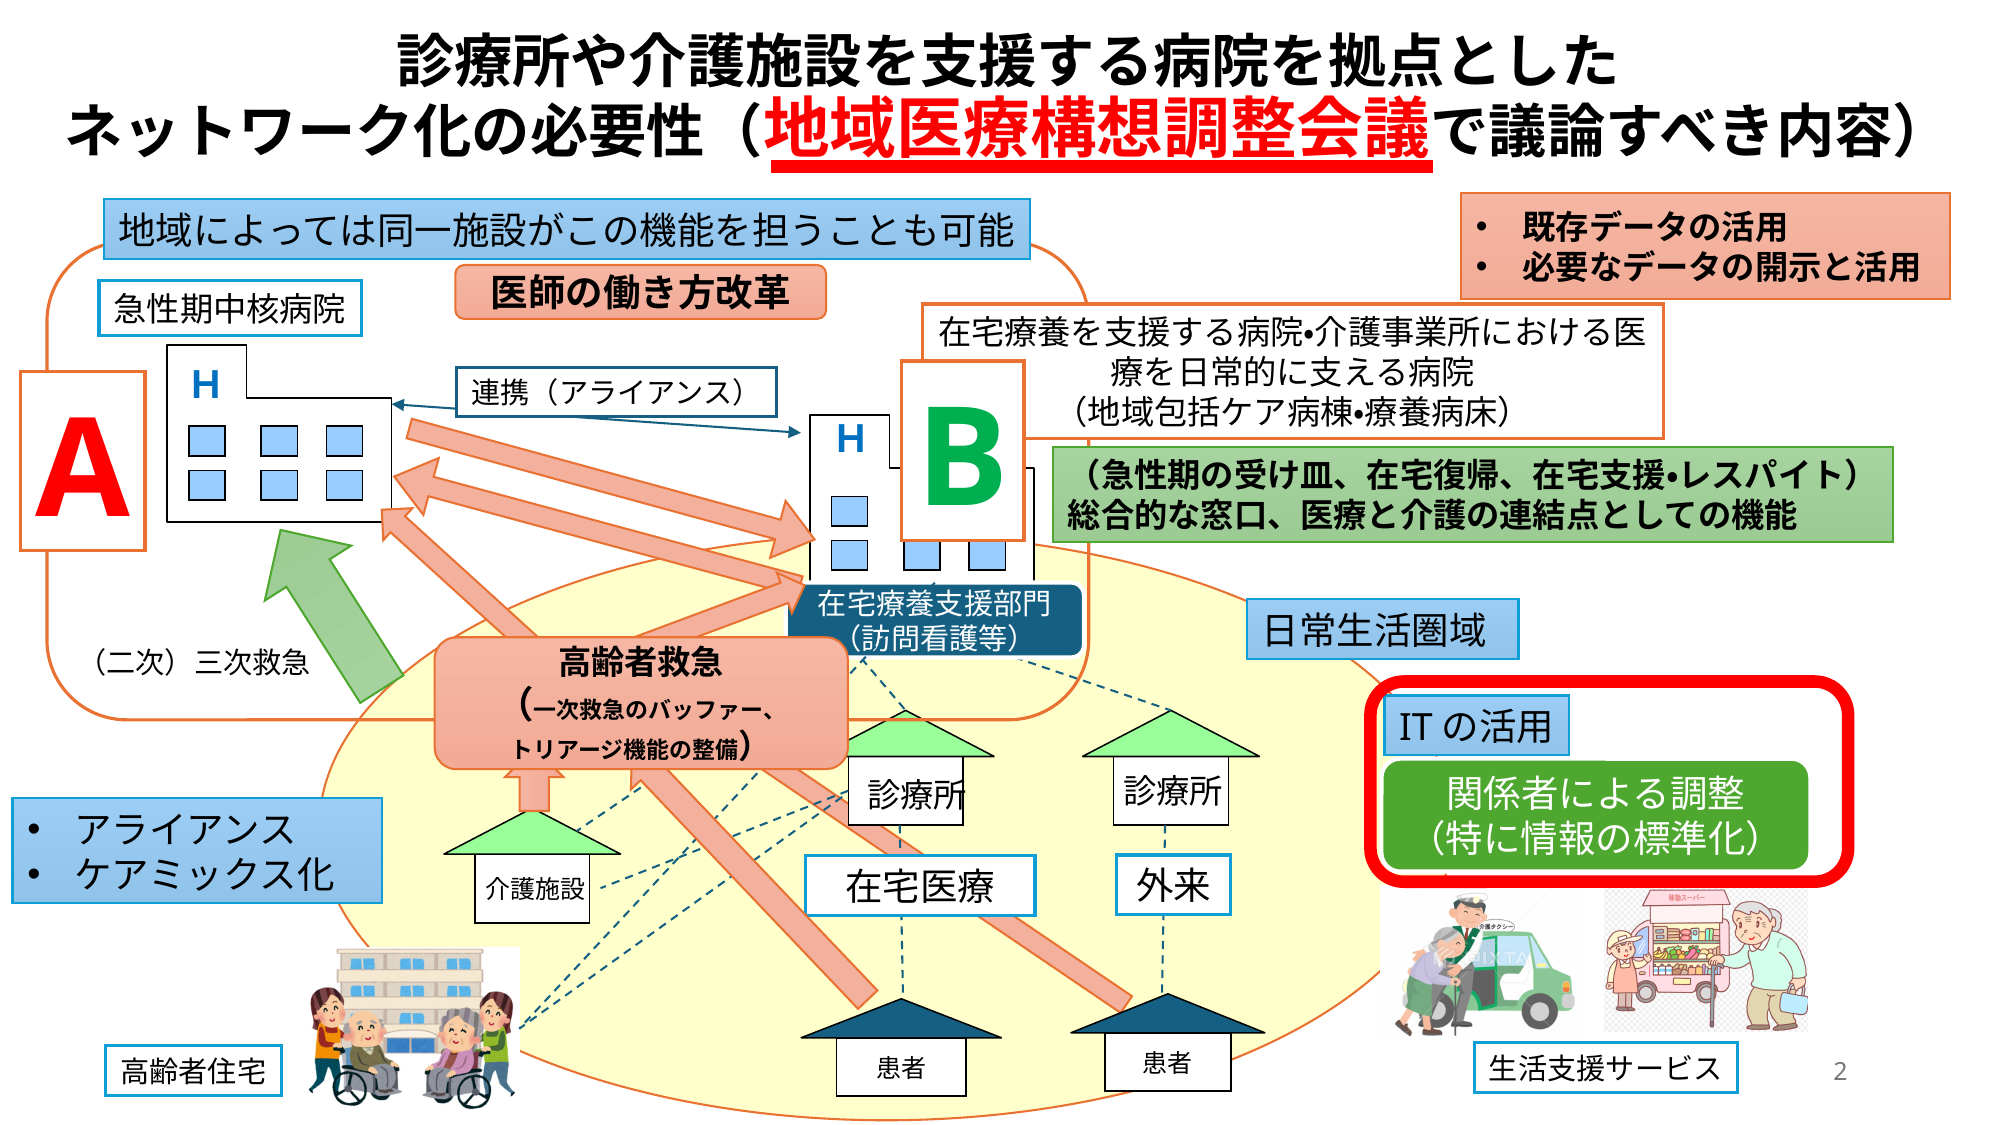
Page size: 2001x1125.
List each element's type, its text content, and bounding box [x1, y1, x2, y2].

text_box 在宅療養を支援する病院・介護事業所における医療を日常的に支える病院 （地域包括ケア病棟・療養病床） [921, 302, 1665, 440]
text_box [166, 344, 393, 523]
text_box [391, 403, 802, 434]
slide_number 2 [1412, 1042, 1863, 1103]
text_box Ｈ [817, 407, 885, 414]
text_box [1091, 552, 1444, 1046]
text_box 在宅医療 [936, 854, 1037, 917]
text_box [1161, 824, 1166, 995]
text_box 高齢者救急 （一次救急のバッファー、 トリアージ機能の整備） [433, 636, 518, 771]
text_box [321, 722, 518, 946]
text_box 日常生活圏域 [1246, 598, 1520, 660]
text_box [774, 570, 800, 582]
title 診療所や介護施設を支援する病院を拠点とした ネットワーク化の必要性（地域医療構想調整会議で議論すべき内容） [46, 16, 1969, 183]
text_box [518, 582, 936, 1030]
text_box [936, 711, 995, 826]
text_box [936, 591, 1172, 711]
text_box B [900, 359, 1026, 414]
text_box [381, 507, 518, 636]
text_box [936, 711, 1161, 993]
text_box [405, 434, 809, 560]
text_box 高齢者住宅 [104, 1044, 283, 1097]
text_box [1070, 993, 1266, 1092]
picture [1603, 888, 1808, 1033]
picture [1379, 885, 1580, 1040]
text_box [1081, 709, 1261, 826]
text_box 外来 [1115, 853, 1161, 916]
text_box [443, 807, 518, 924]
text_box 連携（アライアンス） [455, 366, 778, 403]
text_box （急性期の受け皿、在宅復帰、在宅支援・レスパイト） 総合的な窓口、医療と介護の連結点としての機能 [1052, 446, 1894, 543]
text_box A [19, 370, 147, 552]
text_box [520, 917, 1134, 1122]
text_box [502, 771, 518, 779]
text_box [809, 414, 1035, 591]
text_box [45, 243, 1088, 722]
text_box [1035, 440, 1091, 591]
text_box [393, 456, 804, 582]
text_box 外来 [1166, 853, 1232, 916]
text_box アライアンス ケアミックス化 [11, 797, 383, 904]
text_box [1368, 679, 1850, 884]
text_box [977, 917, 1130, 993]
text_box （二次）三次救急 [51, 637, 337, 687]
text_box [600, 790, 849, 890]
picture [300, 946, 520, 1111]
text_box 既存データの活用 必要なデータの開示と活用 [1460, 192, 1951, 300]
text_box 地域によっては同一施設がこの機能を担うことも可能 [103, 198, 1031, 260]
text_box 医師の働き方改革 [454, 263, 828, 320]
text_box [800, 998, 1003, 1097]
